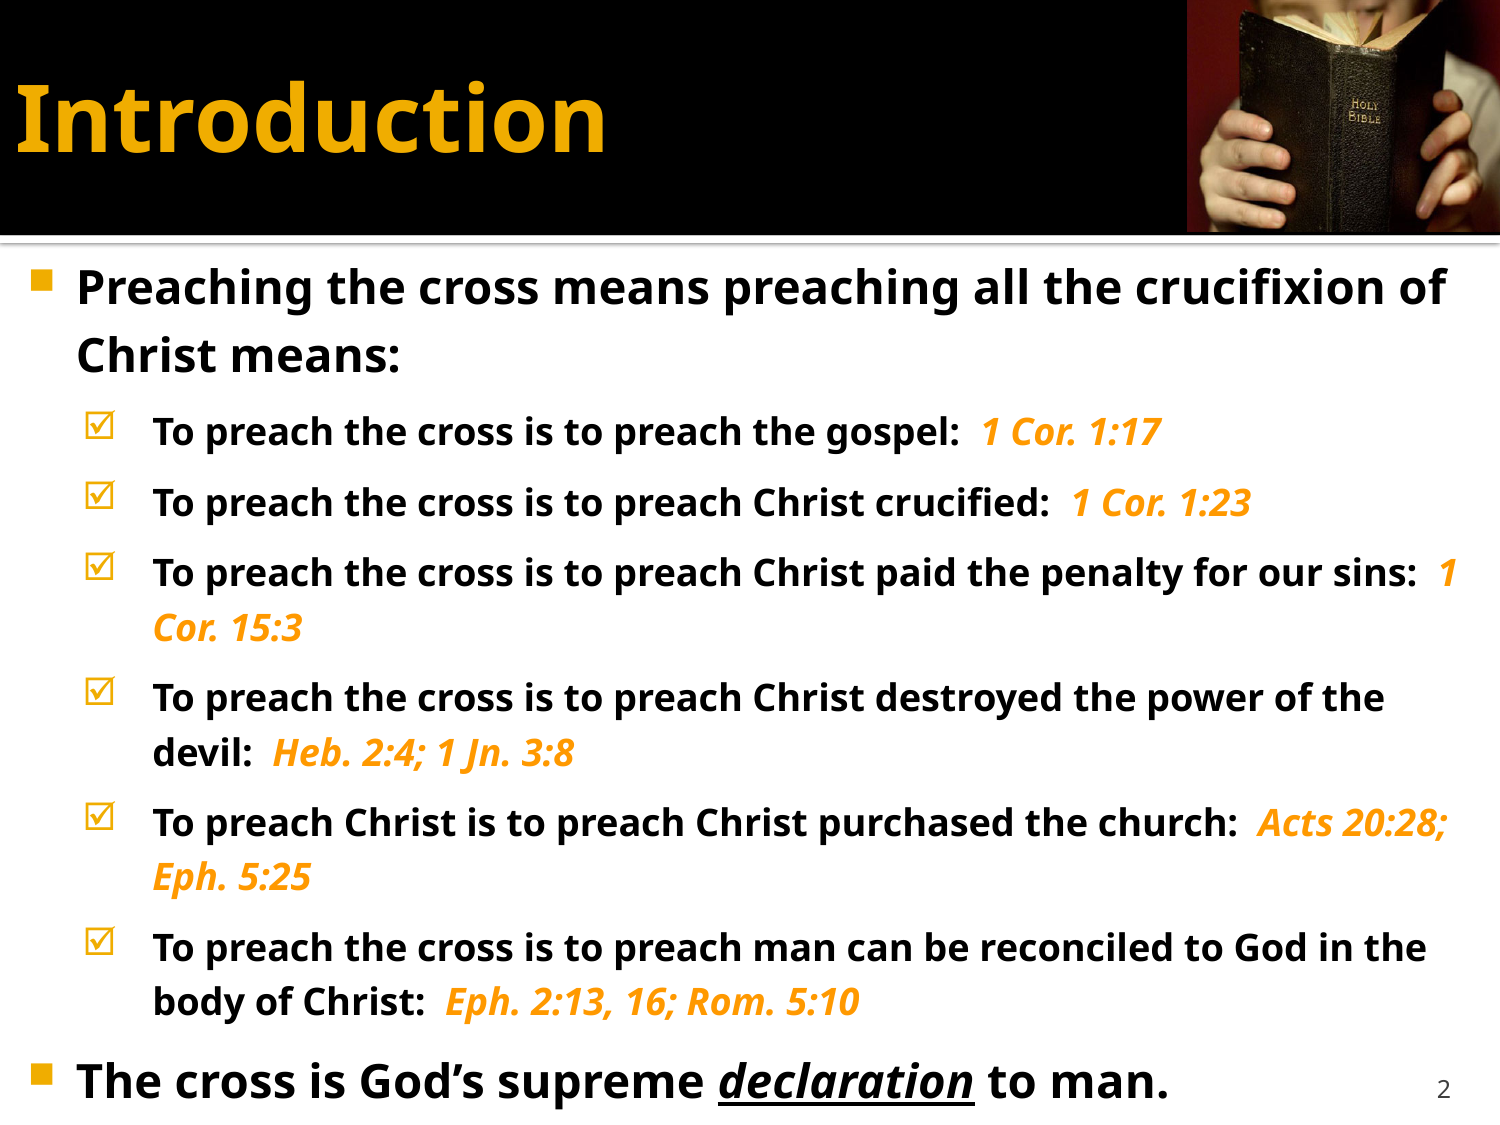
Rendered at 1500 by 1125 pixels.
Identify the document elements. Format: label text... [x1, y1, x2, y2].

list Preaching the cross means preaching all the crucifixion of Christ means: To preach the cross is to preach the gospel: 1 Cor. 1:17 To preach the cross is to preach Christ crucified: 1 Cor. 1:23 To preach the cross is to preach Christ paid the penalty for our sins: 1 Cor. 15:3 To preach the cross is to preach Christ destroyed the power of the devil: Heb. 2:4; 1 Jn. 3:8 To preach Christ is to preach Christ purchased the church: Acts 20:28; Eph. 5:25 To preach the cross is to preach man can be reconciled to God in the body of Christ: Eph. 2:13, 16; Rom. 5:10 The cross is God’s supreme declaration to man. [0, 231, 1500, 1125]
picture [1187, 0, 1500, 232]
slide_number 2 [1345, 1062, 1467, 1108]
title Introduction [0, 0, 1175, 231]
